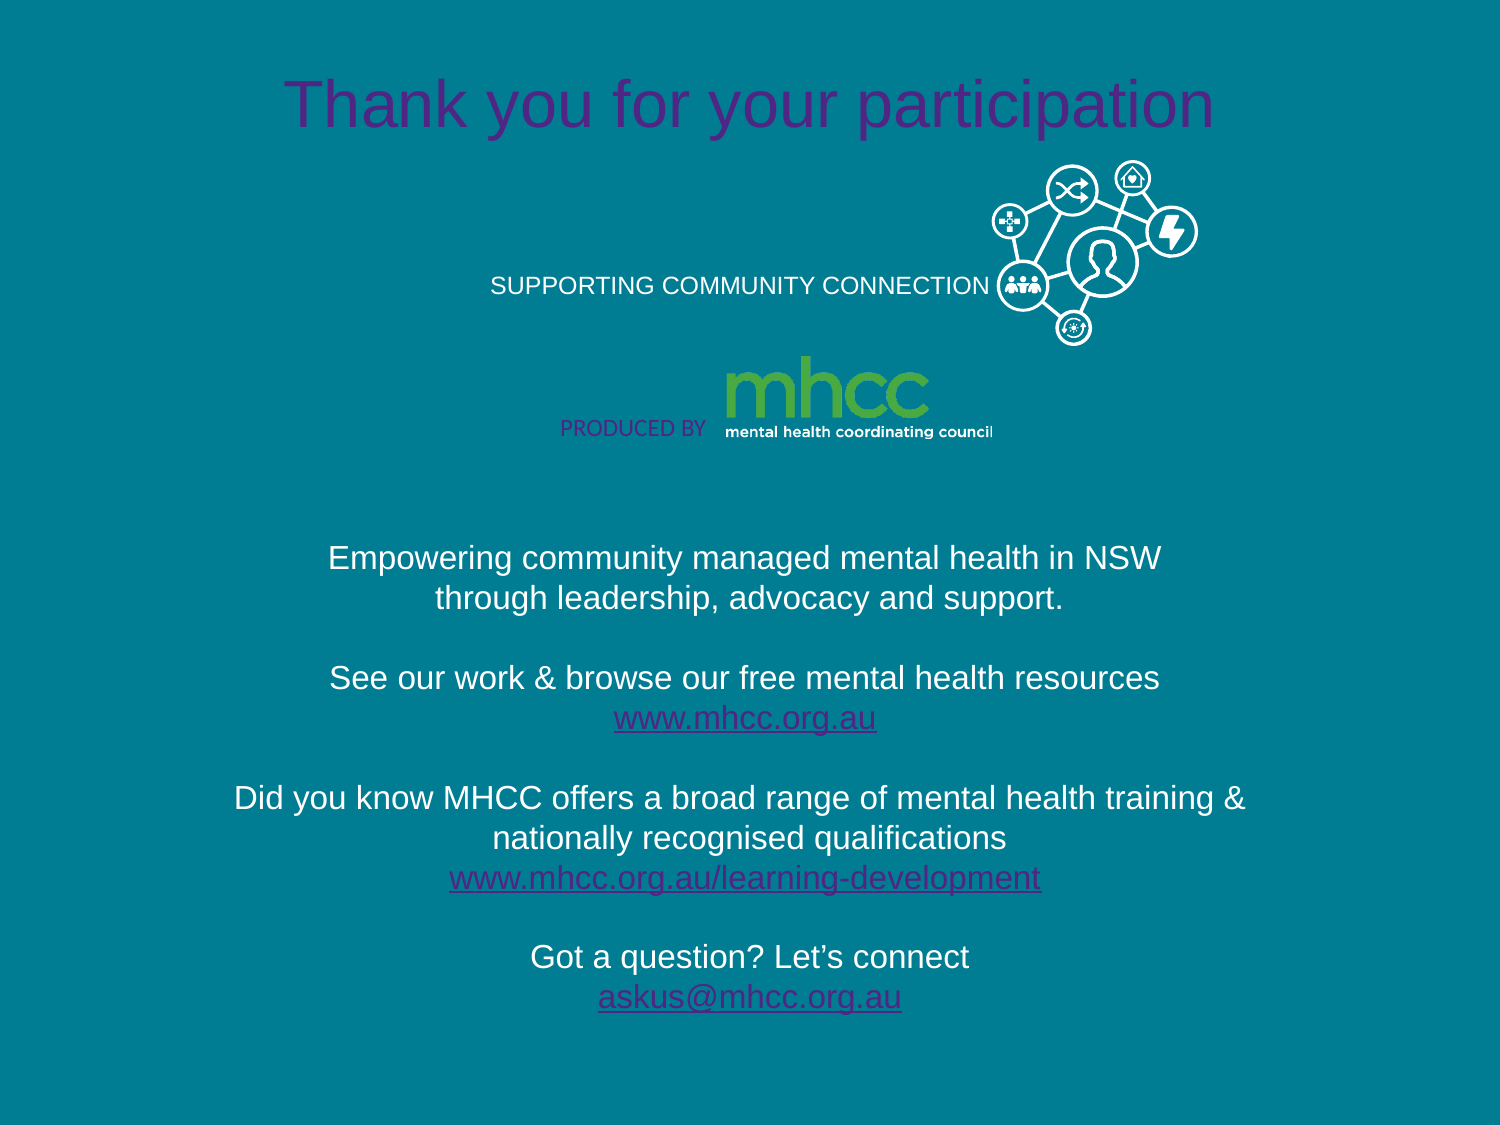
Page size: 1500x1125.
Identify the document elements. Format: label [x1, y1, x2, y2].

picture [726, 356, 992, 439]
